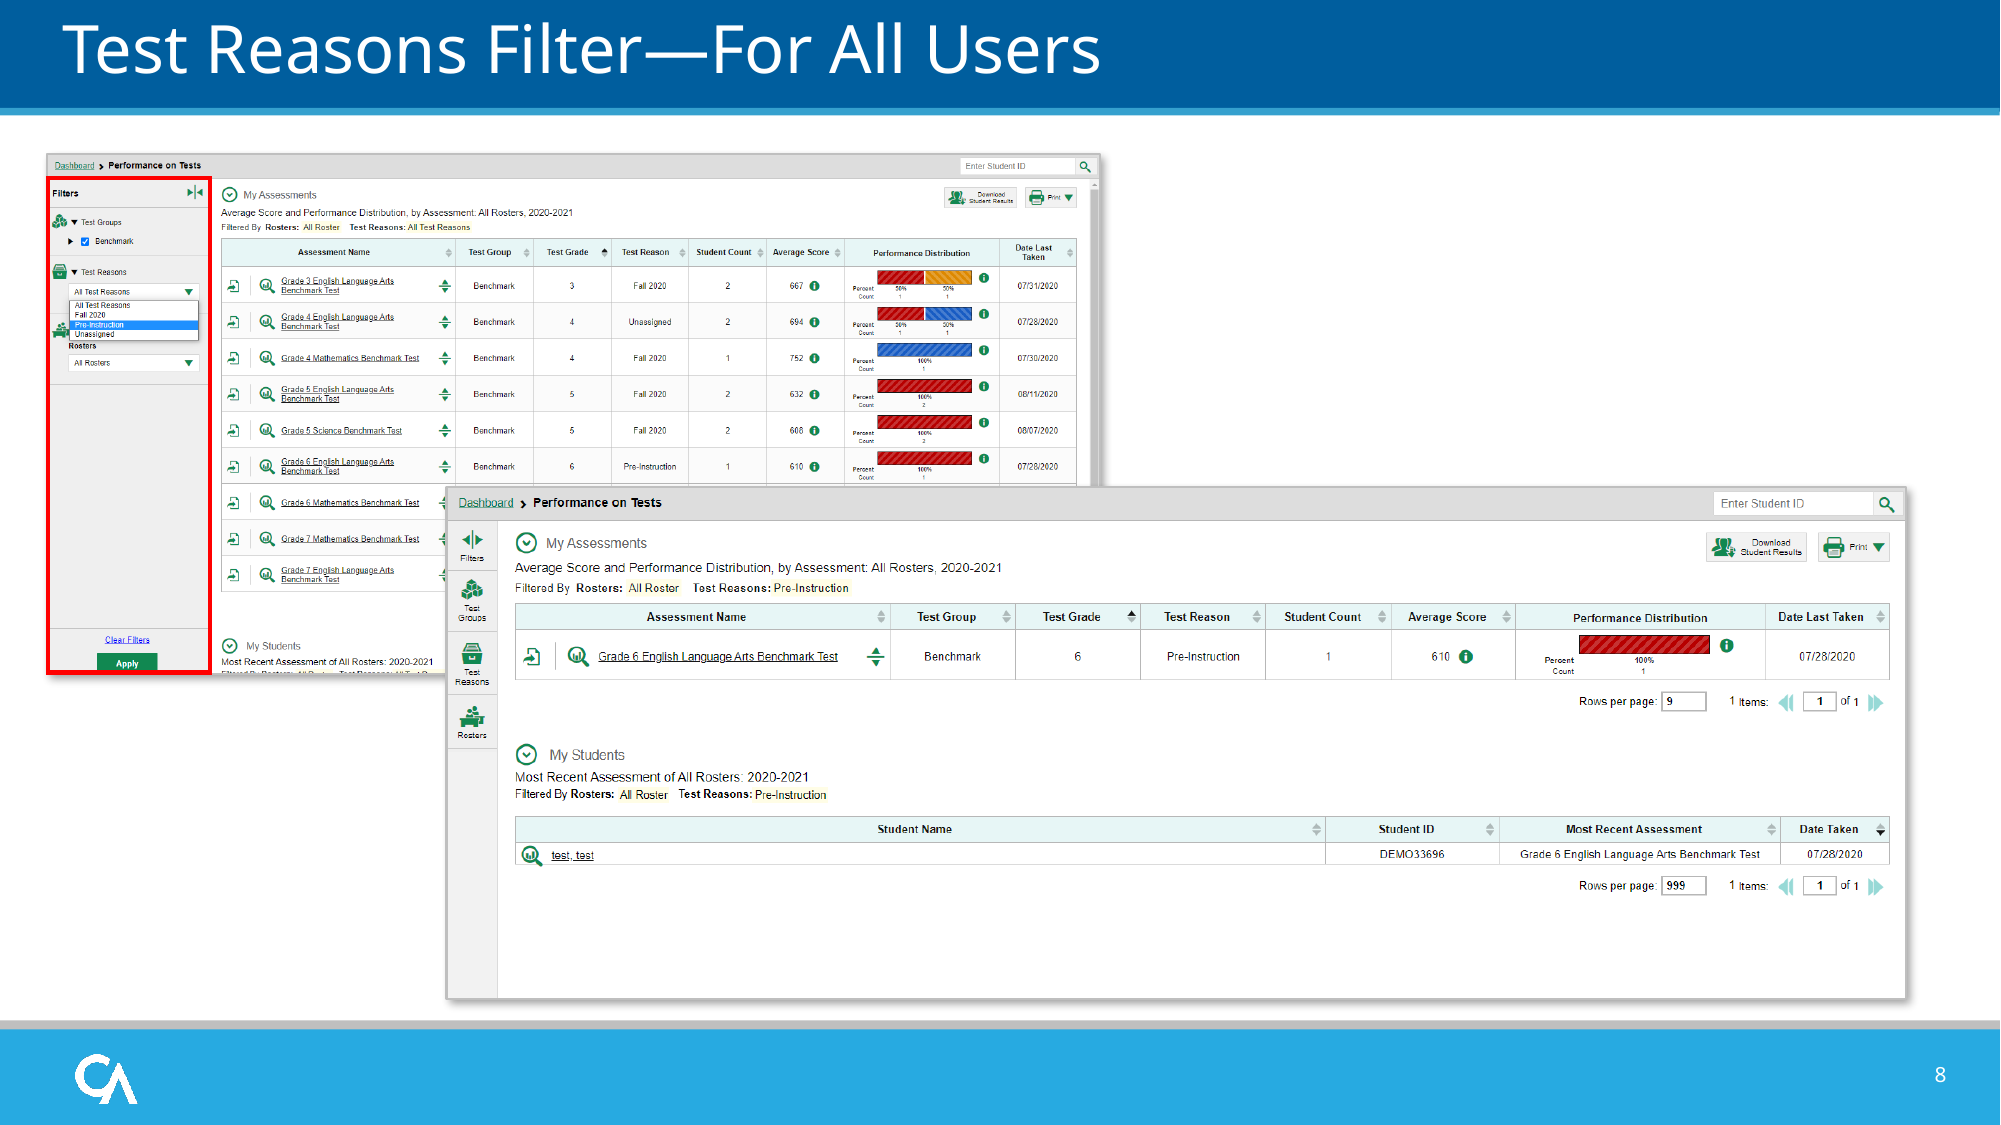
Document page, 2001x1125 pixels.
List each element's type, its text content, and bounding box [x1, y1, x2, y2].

picture [47, 155, 1905, 998]
text_box Test Reasons Filter—For All Users [47, 0, 1965, 85]
picture [75, 1054, 138, 1104]
text_box 8 [1919, 1054, 2000, 1100]
